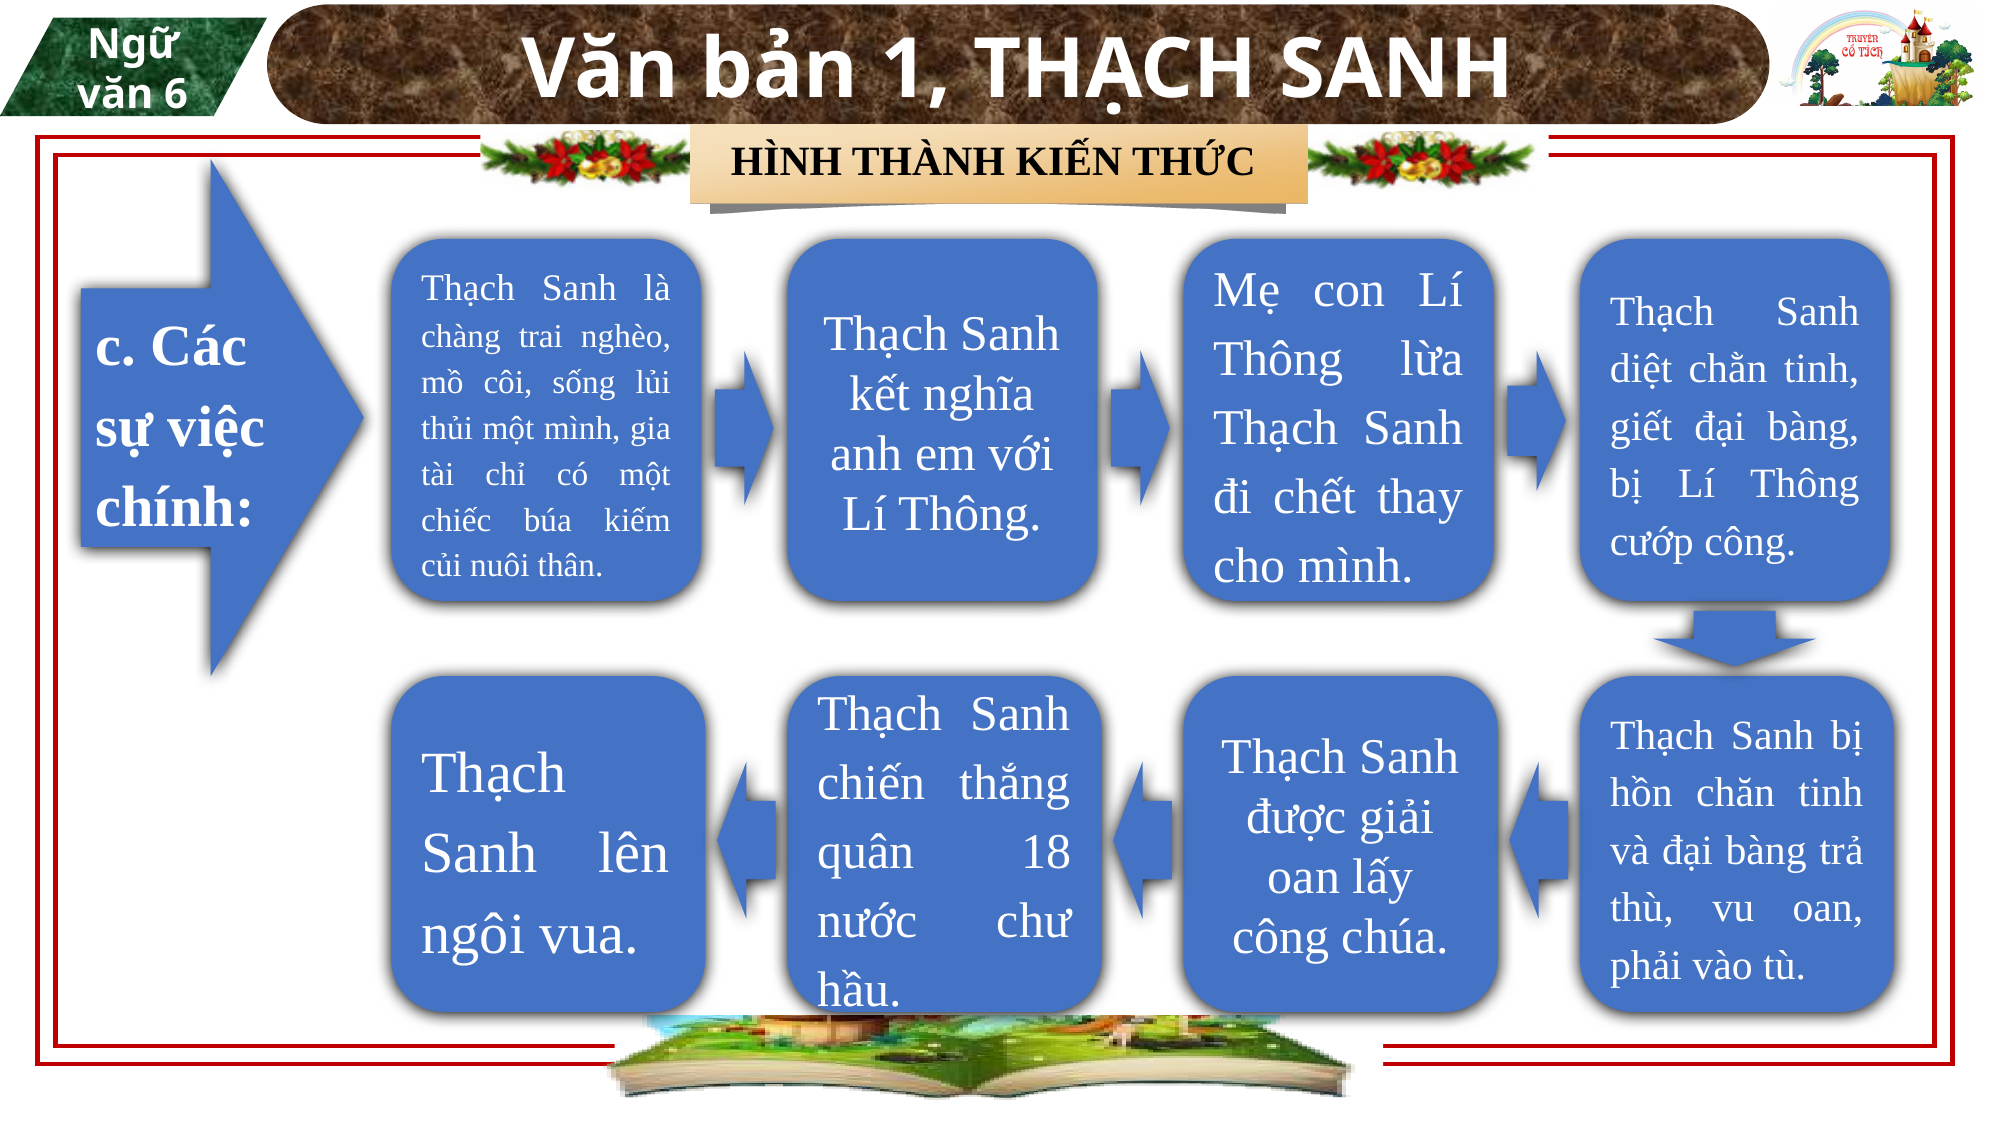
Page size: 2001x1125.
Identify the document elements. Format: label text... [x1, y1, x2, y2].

text_box [1506, 350, 1568, 492]
text_box [1549, 136, 1953, 1065]
text_box [36, 136, 480, 1065]
text_box Mẹ con Lí Thông lừa Thạch Sanh đi chết thay cho mình. [1182, 237, 1495, 602]
text_box c. Các sự việc chính: [79, 155, 366, 680]
text_box Thạch Sanh lên ngôi vua. [390, 675, 707, 1013]
text_box Thạch Sanh bị hồn chăn tinh và đại bàng trả thù, vu oan, phải vào tù. [1578, 675, 1895, 1013]
picture [1769, 6, 1982, 106]
text_box [715, 761, 777, 920]
text_box Ngữ văn 6 [0, 16, 269, 118]
text_box Văn bản 1, THẠCH SANH [266, 3, 1769, 126]
text_box [1652, 609, 1818, 668]
text_box Thạch Sanh là chàng trai nghèo, mồ côi, sống lủi thủi một mình, gia tài chỉ có một chiếc búa kiếm củi nuôi thân. [390, 237, 703, 602]
text_box [1112, 761, 1173, 920]
text_box [1508, 761, 1570, 920]
text_box Thạch Sanh diệt chằn tinh, giết đại bàng, bị Lí Thông cướp công. [1578, 237, 1891, 602]
text_box [1110, 350, 1171, 506]
text_box [713, 350, 775, 506]
picture [480, 124, 1549, 214]
text_box Thạch Sanh chiến thắng quân 18 nước chư hầu. [786, 675, 1103, 1013]
text_box Thạch Sanh kết nghĩa anh em với Lí Thông. [786, 237, 1099, 602]
text_box Thạch Sanh được giải oan lấy công chúa. [1182, 675, 1499, 1013]
picture [449, 1015, 1549, 1105]
